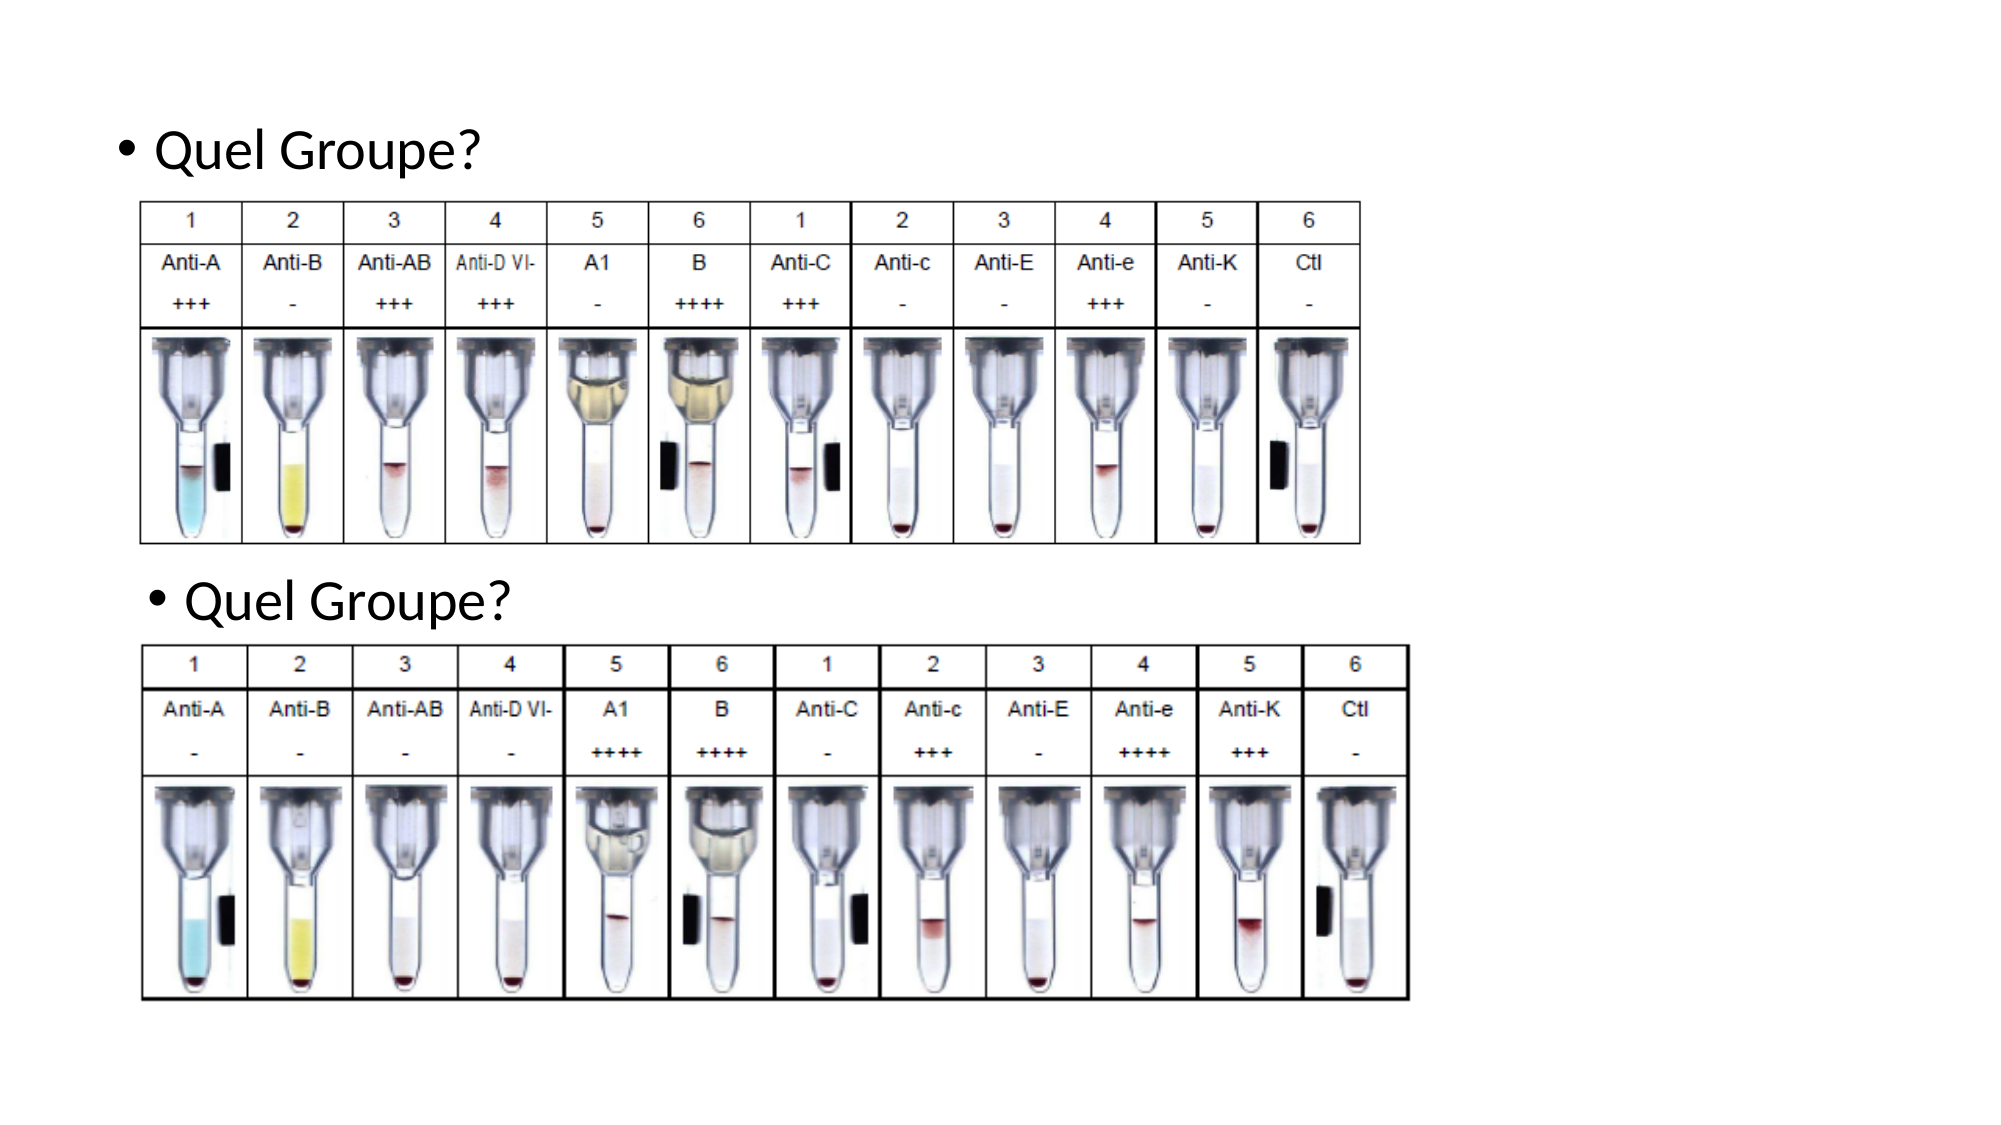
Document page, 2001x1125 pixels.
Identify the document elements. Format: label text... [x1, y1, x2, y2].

list Quel Groupe? [101, 111, 1827, 217]
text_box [132, 195, 1372, 554]
text_box Quel Groupe? [132, 562, 1858, 667]
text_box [132, 637, 1425, 1015]
